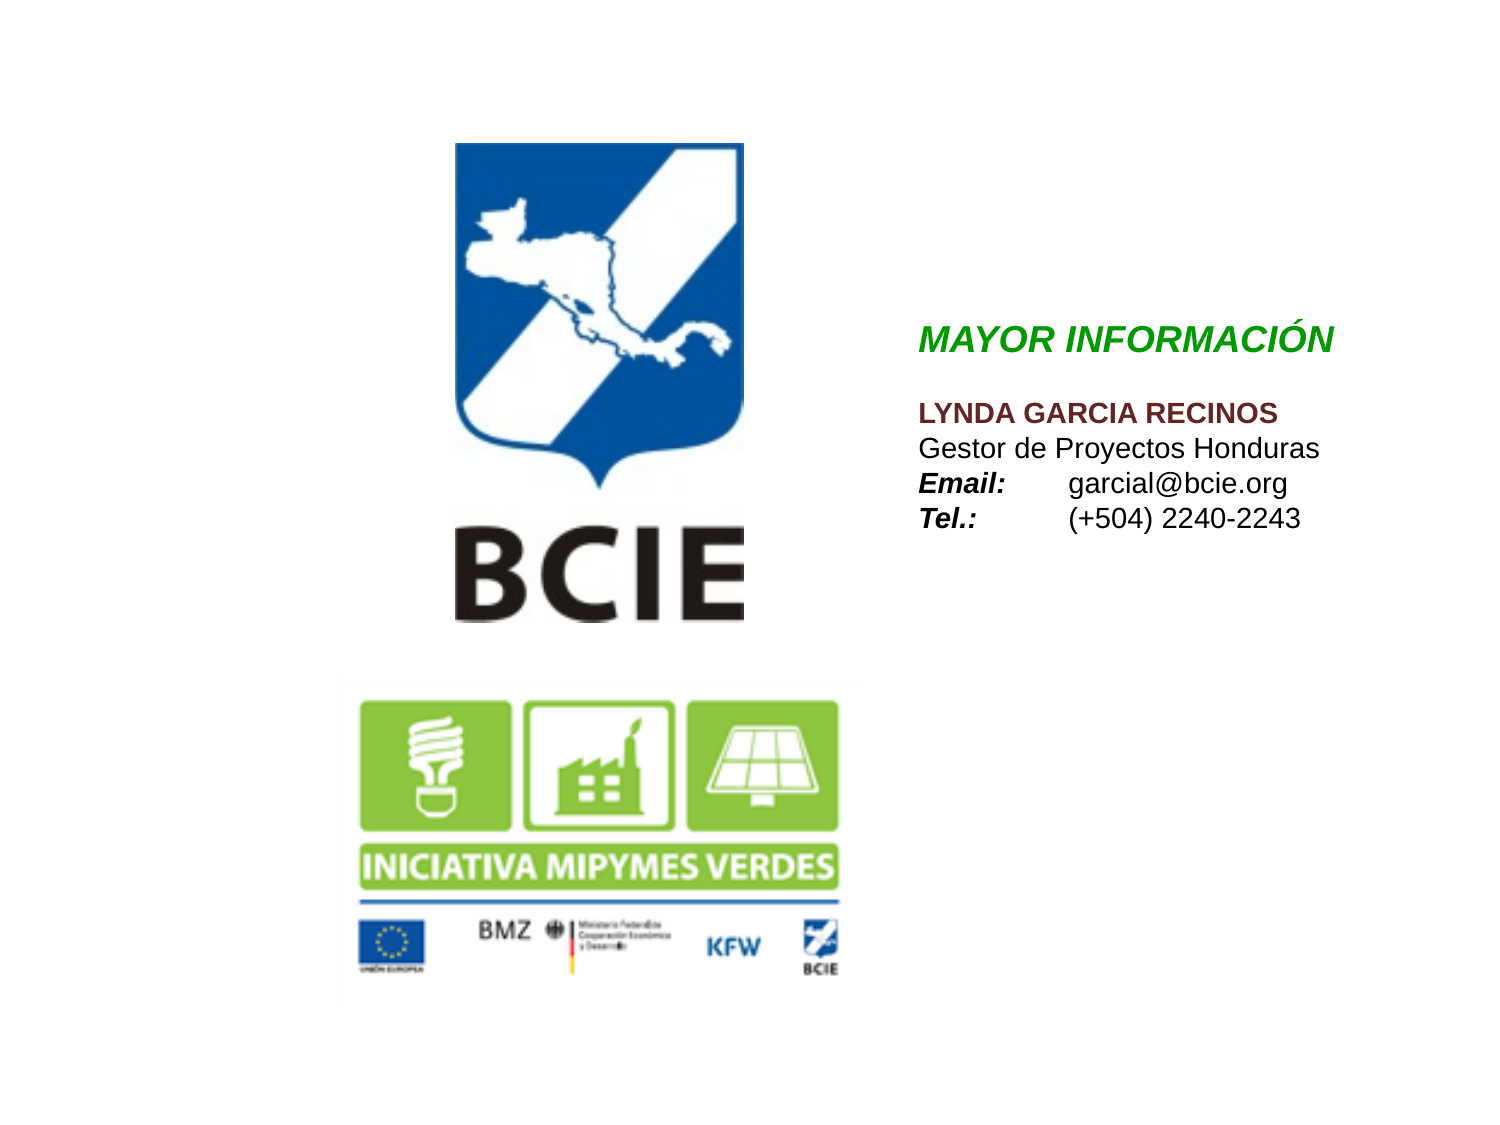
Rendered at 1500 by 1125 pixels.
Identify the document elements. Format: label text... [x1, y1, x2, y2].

text_box MAYOR INFORMACIÓN LYNDA GARCIA RECINOS Gestor de Proyectos Honduras Email: garcial@bcie.org Tel.: (+504) 2240-2243 [903, 307, 1450, 612]
picture [341, 679, 858, 1005]
picture [455, 143, 744, 623]
